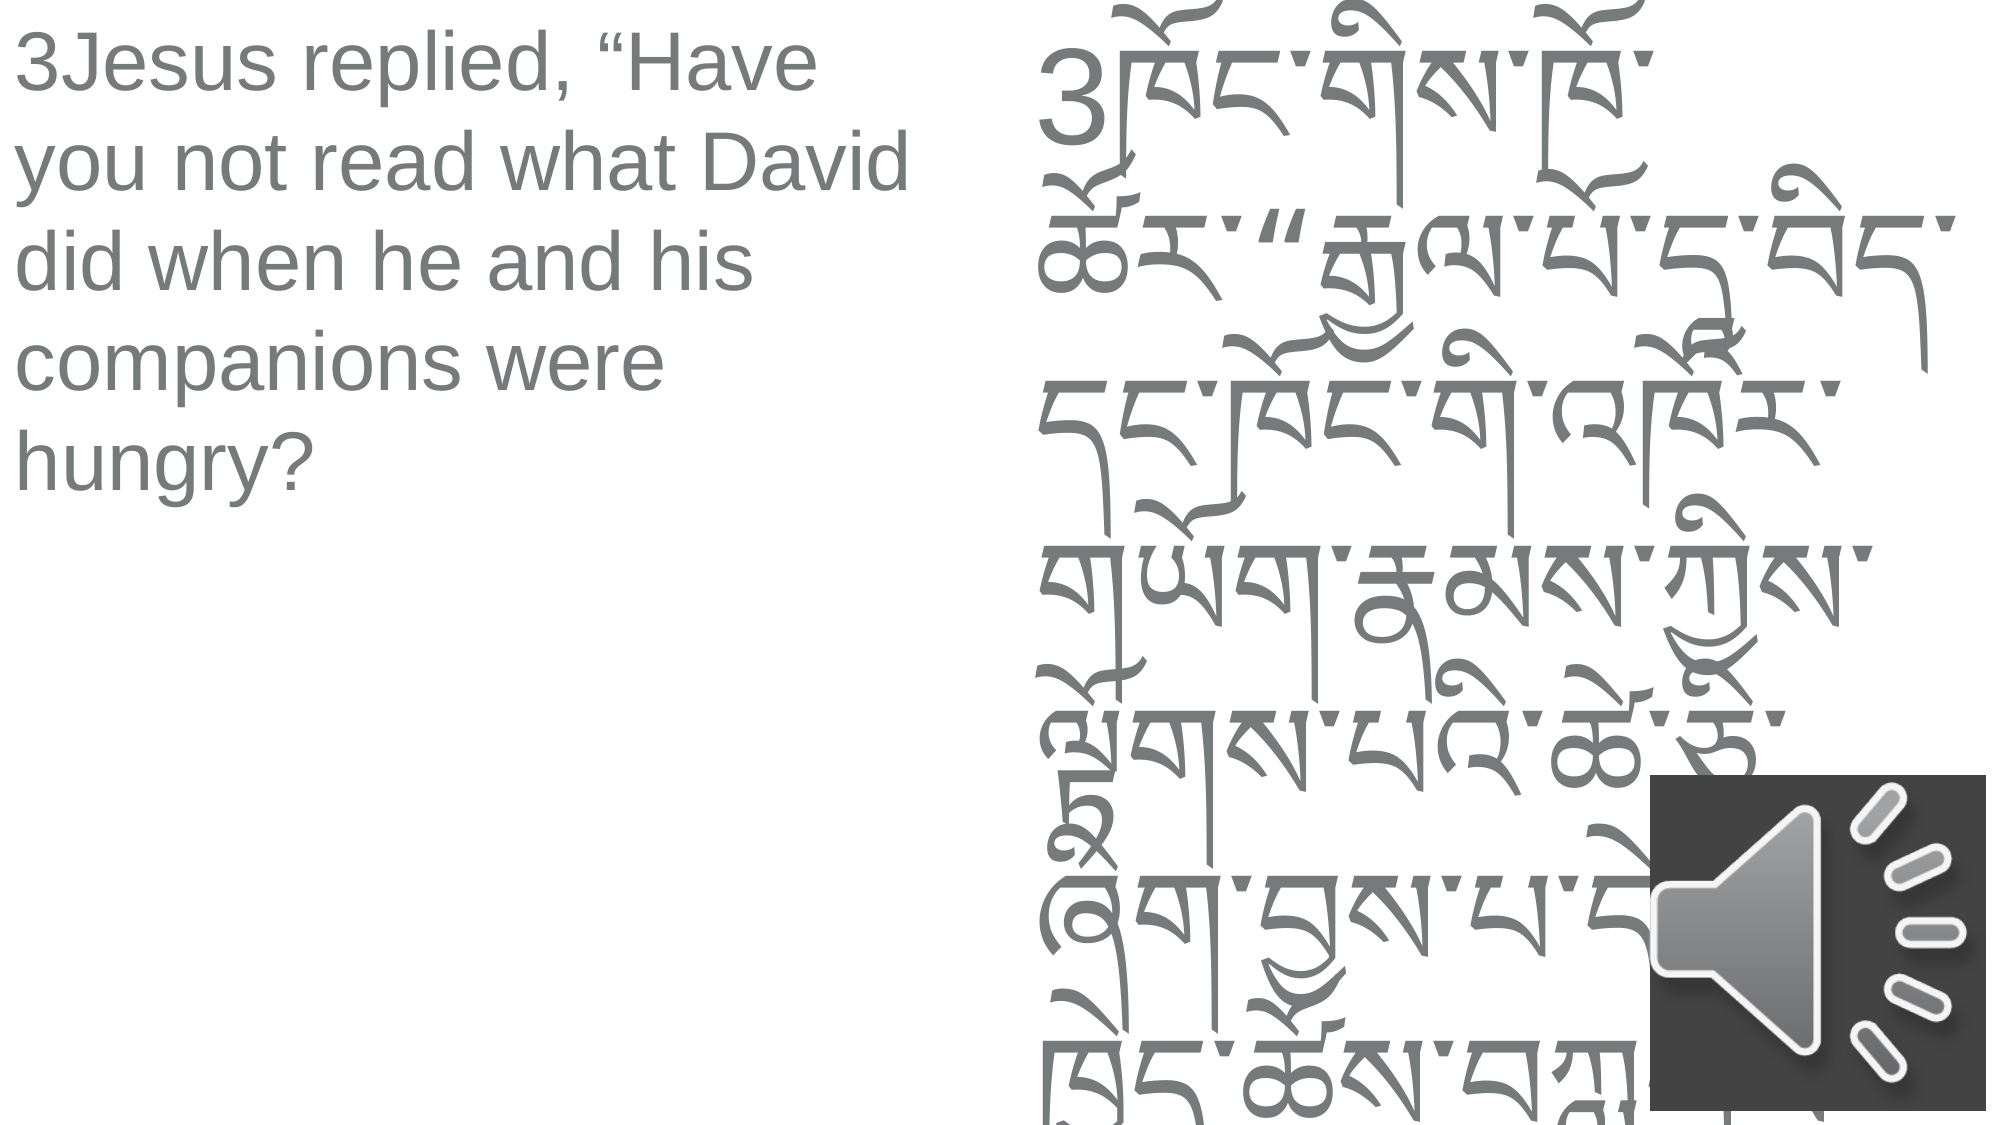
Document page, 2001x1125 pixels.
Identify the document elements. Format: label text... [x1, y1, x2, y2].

picture [1648, 773, 1987, 1112]
text_box 3Jesus replied, “Have you not read what David did when he and his companions were hungry? [0, 0, 981, 1125]
text_box 3ཁོང་གིས་ཁོ་ཚོར་“རྒྱལ་པོ་དཱ་བིད་དང་ཁོང་གི་འཁོར་གཡོག་རྣམས་ཀྱིས་ལྟོགས་པའི་ཚེ་ཅི་ཞིག་བྱས་པ་དེ་ཡང་ཁྱེད་ཚོས་བཀླགས་མ་མྱོང་ངམ། [1019, 0, 2000, 1125]
